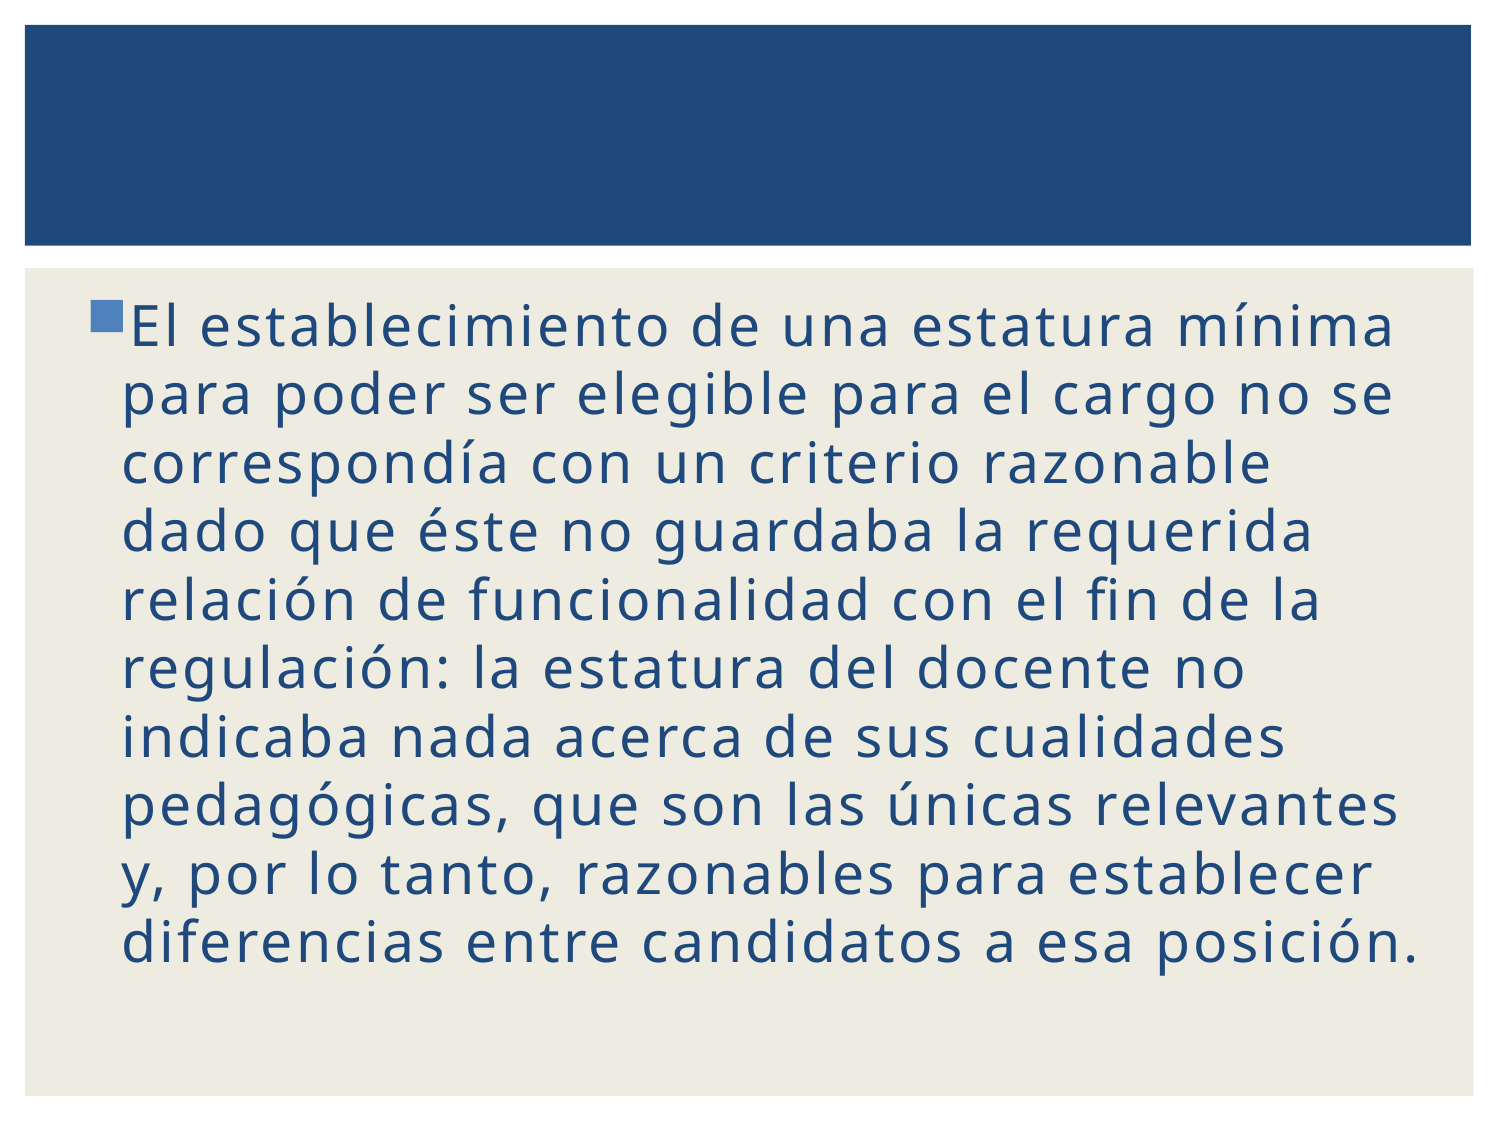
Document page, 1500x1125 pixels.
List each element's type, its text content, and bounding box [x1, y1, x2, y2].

list El establecimiento de una estatura mínima para poder ser elegible para el cargo no se correspondía con un criterio razonable dado que éste no guardaba la requerida relación de funcionalidad con el fin de la regulación: la estatura del docente no indicaba nada acerca de sus cualidades pedagógicas, que son las únicas relevantes y, por lo tanto, razonables para establecer diferencias entre candidatos a esa posición. [62, 281, 1442, 1005]
